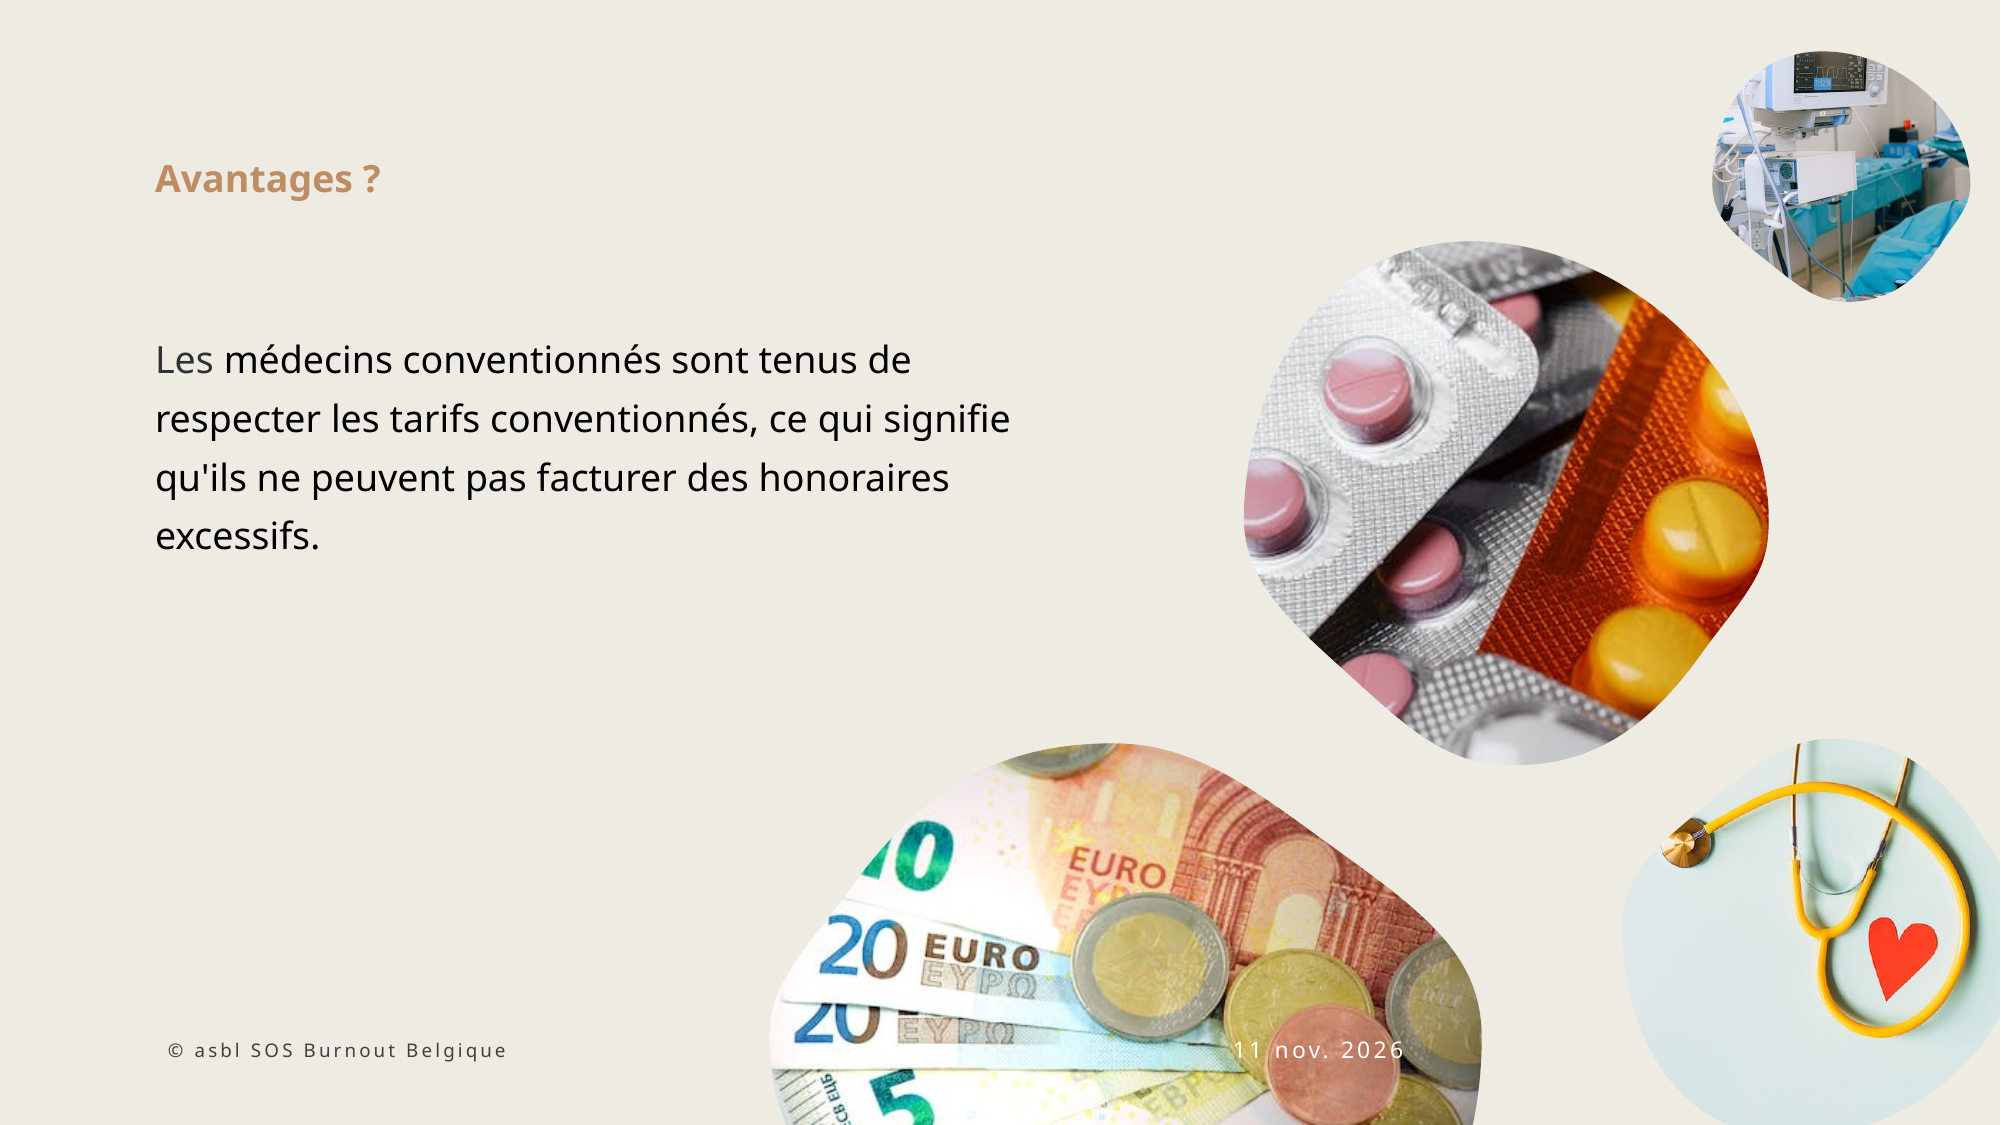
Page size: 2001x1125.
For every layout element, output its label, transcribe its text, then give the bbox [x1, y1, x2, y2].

text_box Avantages ? Les médecins conventionnés sont tenus de respecter les tarifs conventionnés, ce qui signifie qu'ils ne peuvent pas facturer des honoraires excessifs. [136, 123, 1080, 739]
picture [769, 51, 2000, 1125]
footer © asbl SOS Burnout Belgique [150, 1012, 769, 1088]
